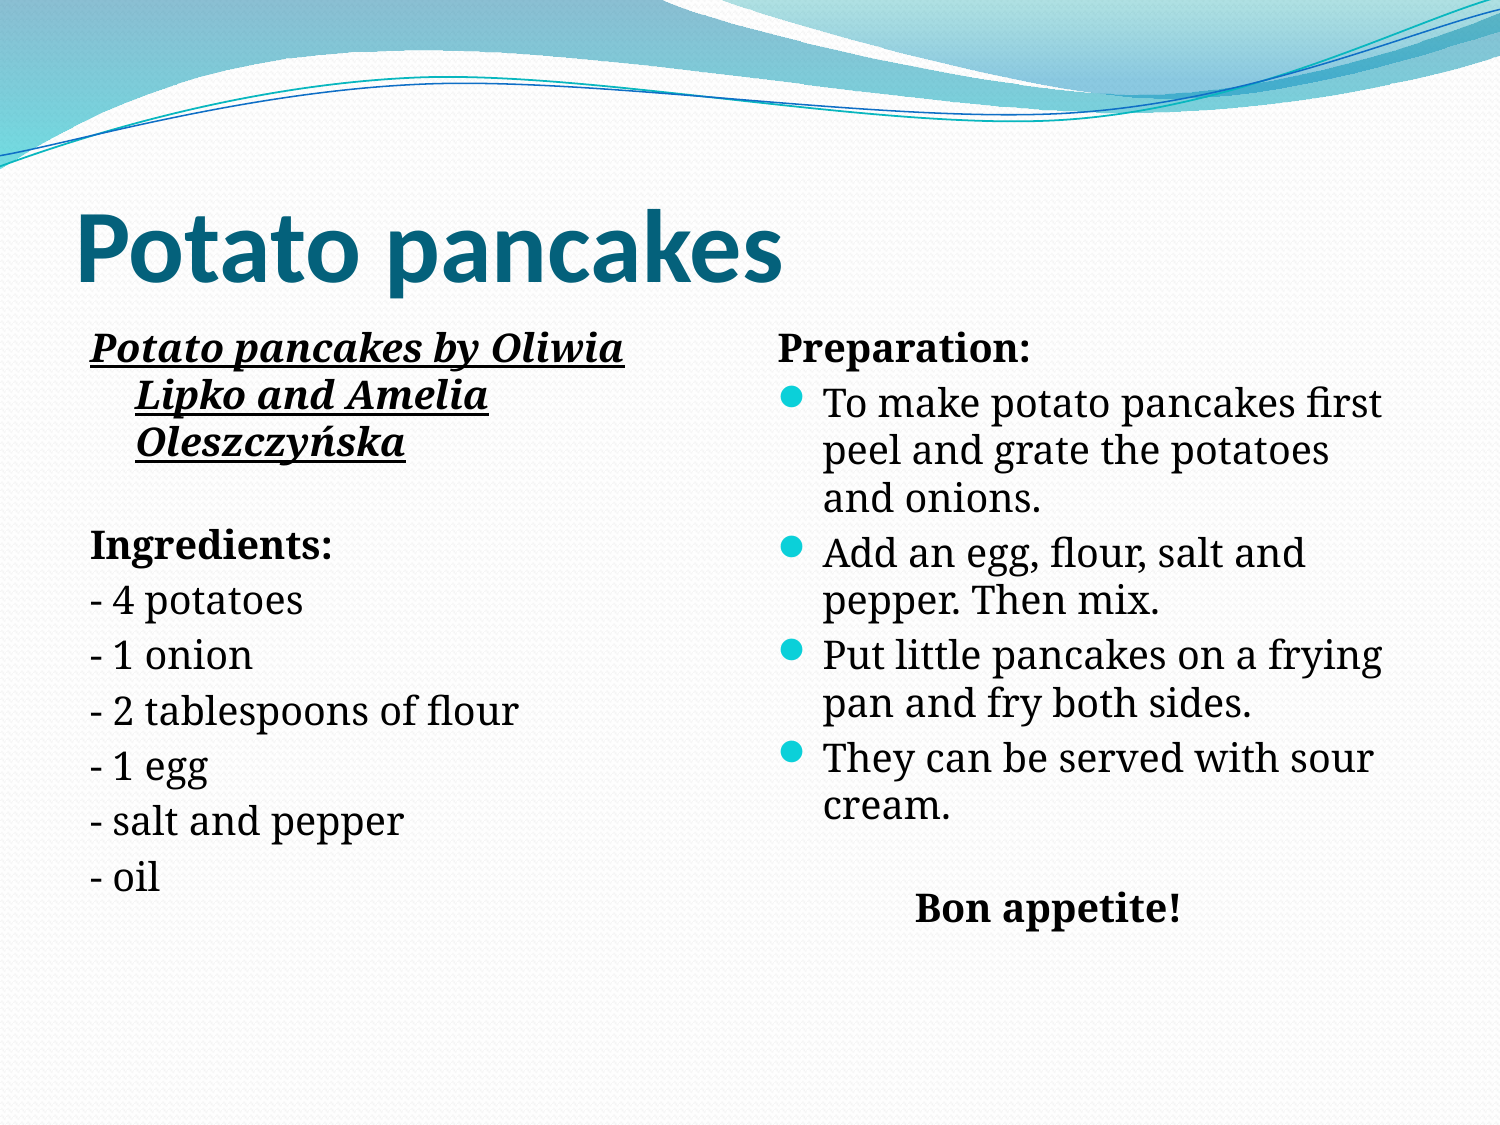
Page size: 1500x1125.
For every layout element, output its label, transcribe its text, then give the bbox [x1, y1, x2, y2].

list Preparation: To make potato pancakes first peel and grate the potatoes and onions. Add an egg, flour, salt and pepper. Then mix. Put little pancakes on a frying pan and fry both sides. They can be served with sour cream. Bon appetite! [762, 314, 1426, 1043]
title Potato pancakes [74, 115, 1426, 304]
list Potato pancakes by Oliwia Lipko and Amelia Oleszczyńska Ingredients: - 4 potatoes - 1 onion - 2 tablespoons of flour - 1 egg - salt and pepper - oil [74, 314, 738, 1043]
